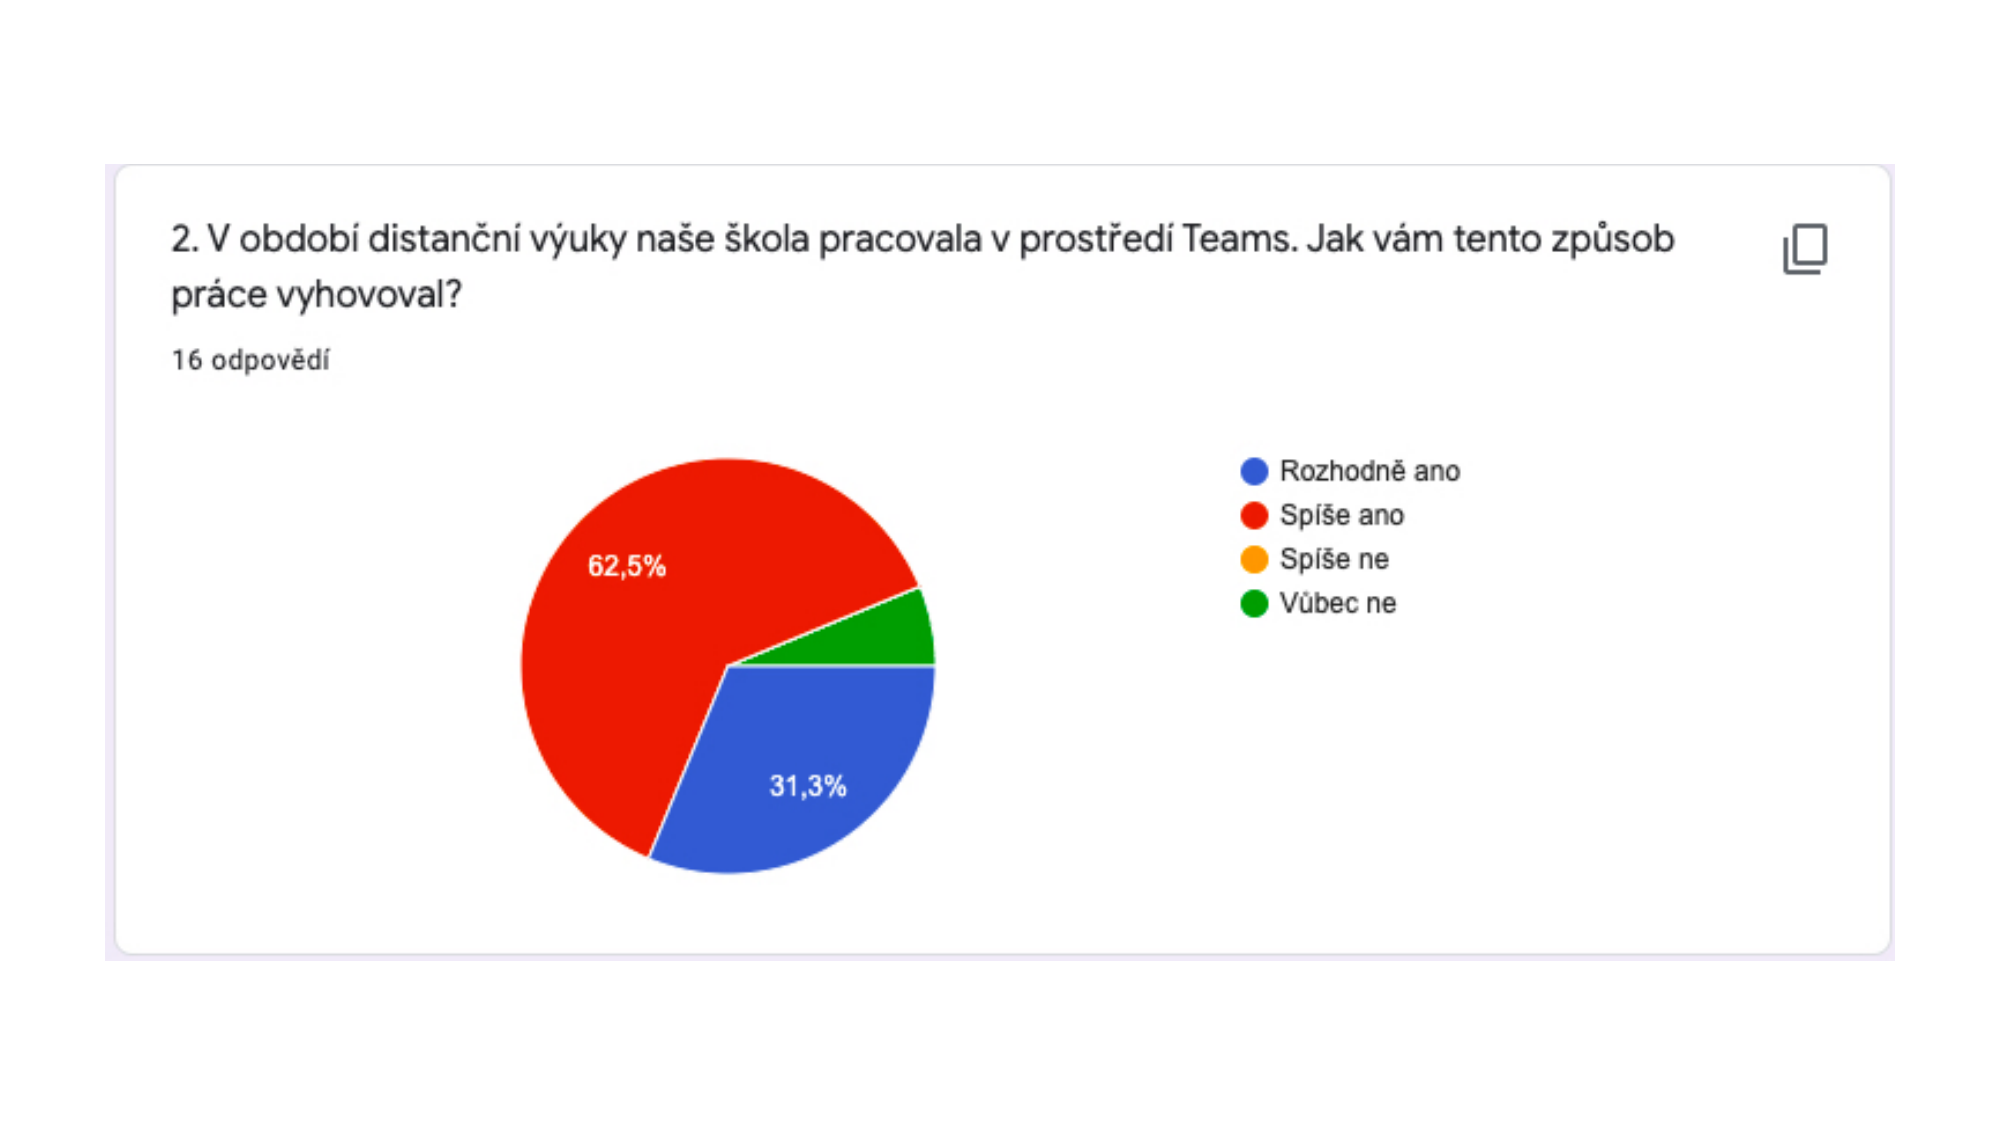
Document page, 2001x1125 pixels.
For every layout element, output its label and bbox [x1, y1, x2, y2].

picture [105, 164, 1895, 961]
